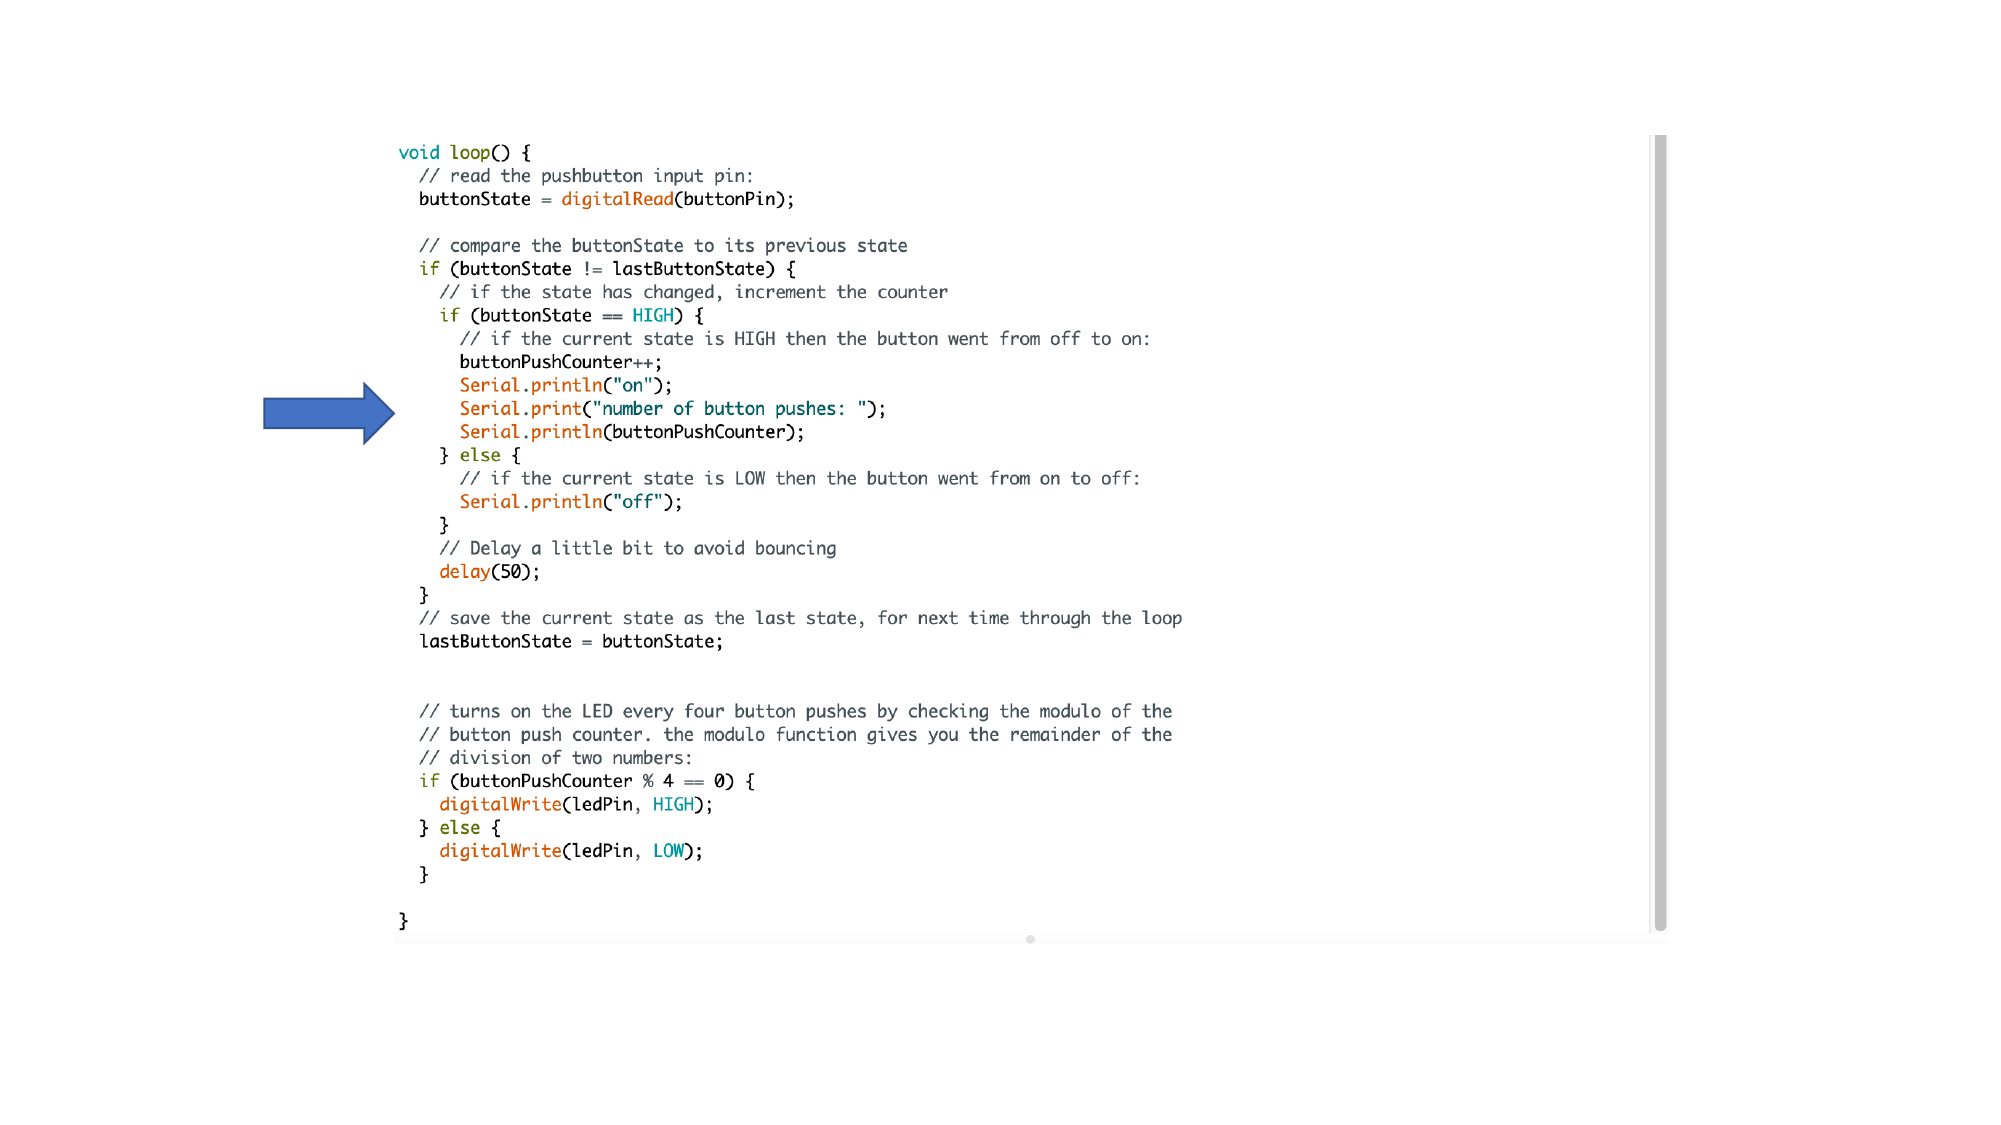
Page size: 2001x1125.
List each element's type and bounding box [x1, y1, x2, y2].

text_box [263, 381, 393, 446]
picture [393, 135, 1669, 944]
